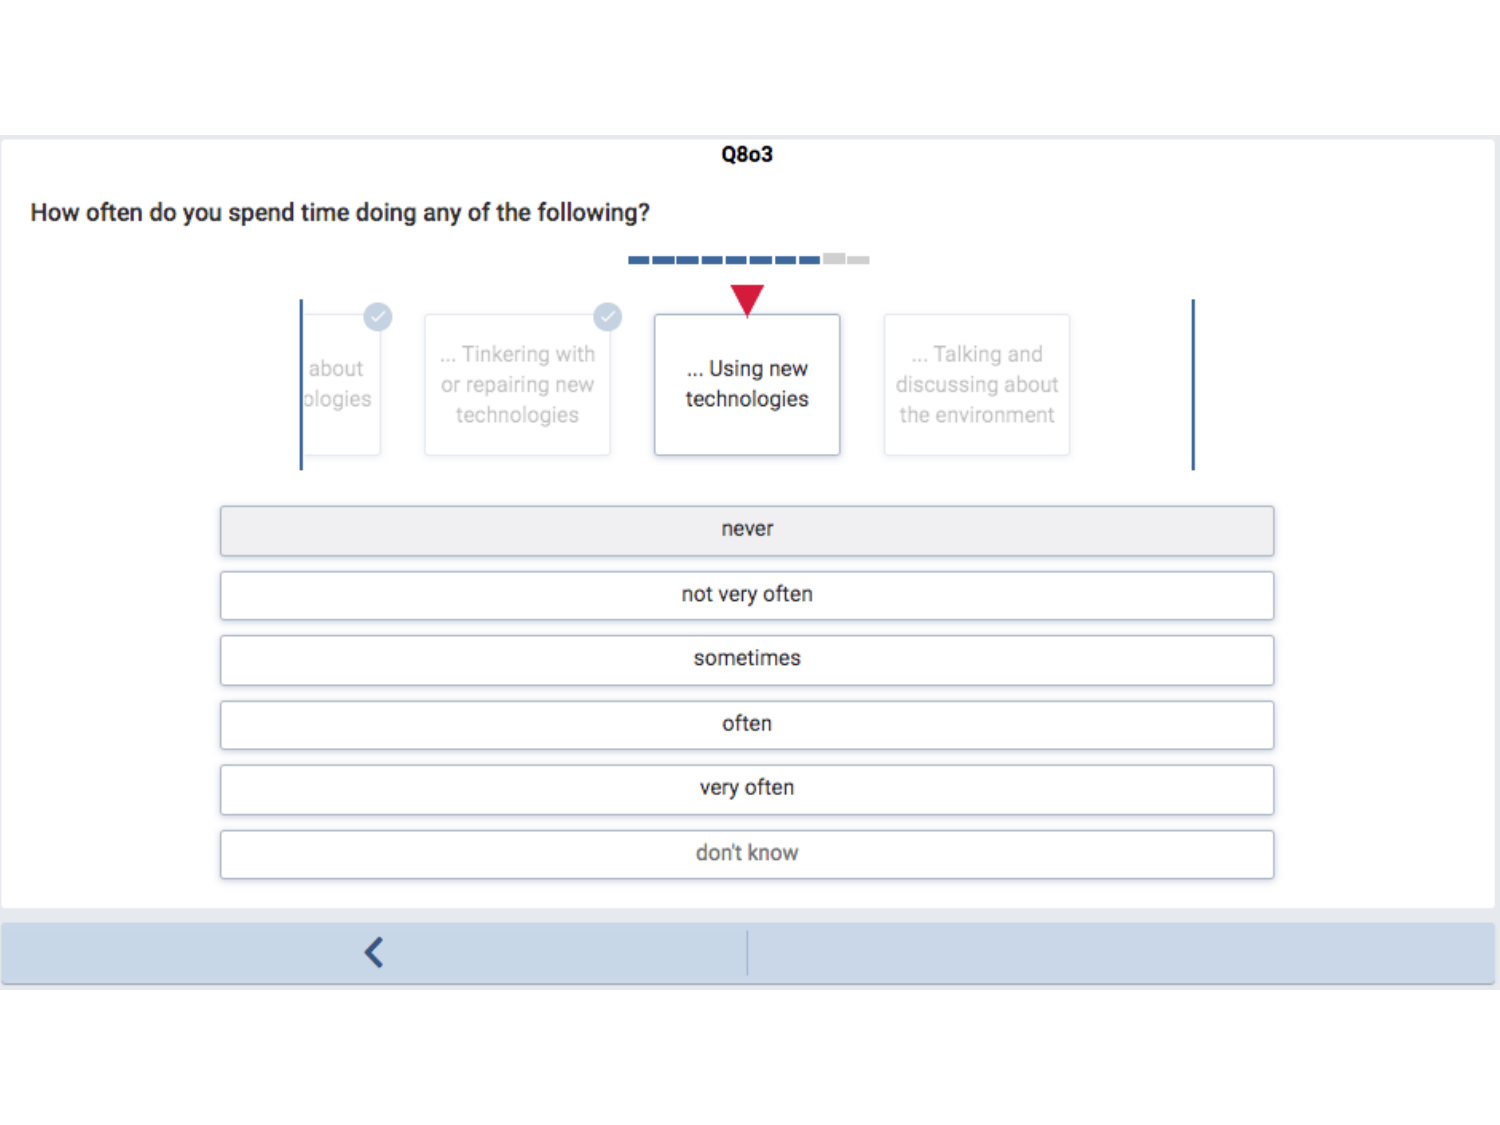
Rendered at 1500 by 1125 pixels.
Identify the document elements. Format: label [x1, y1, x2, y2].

picture [0, 135, 1500, 990]
